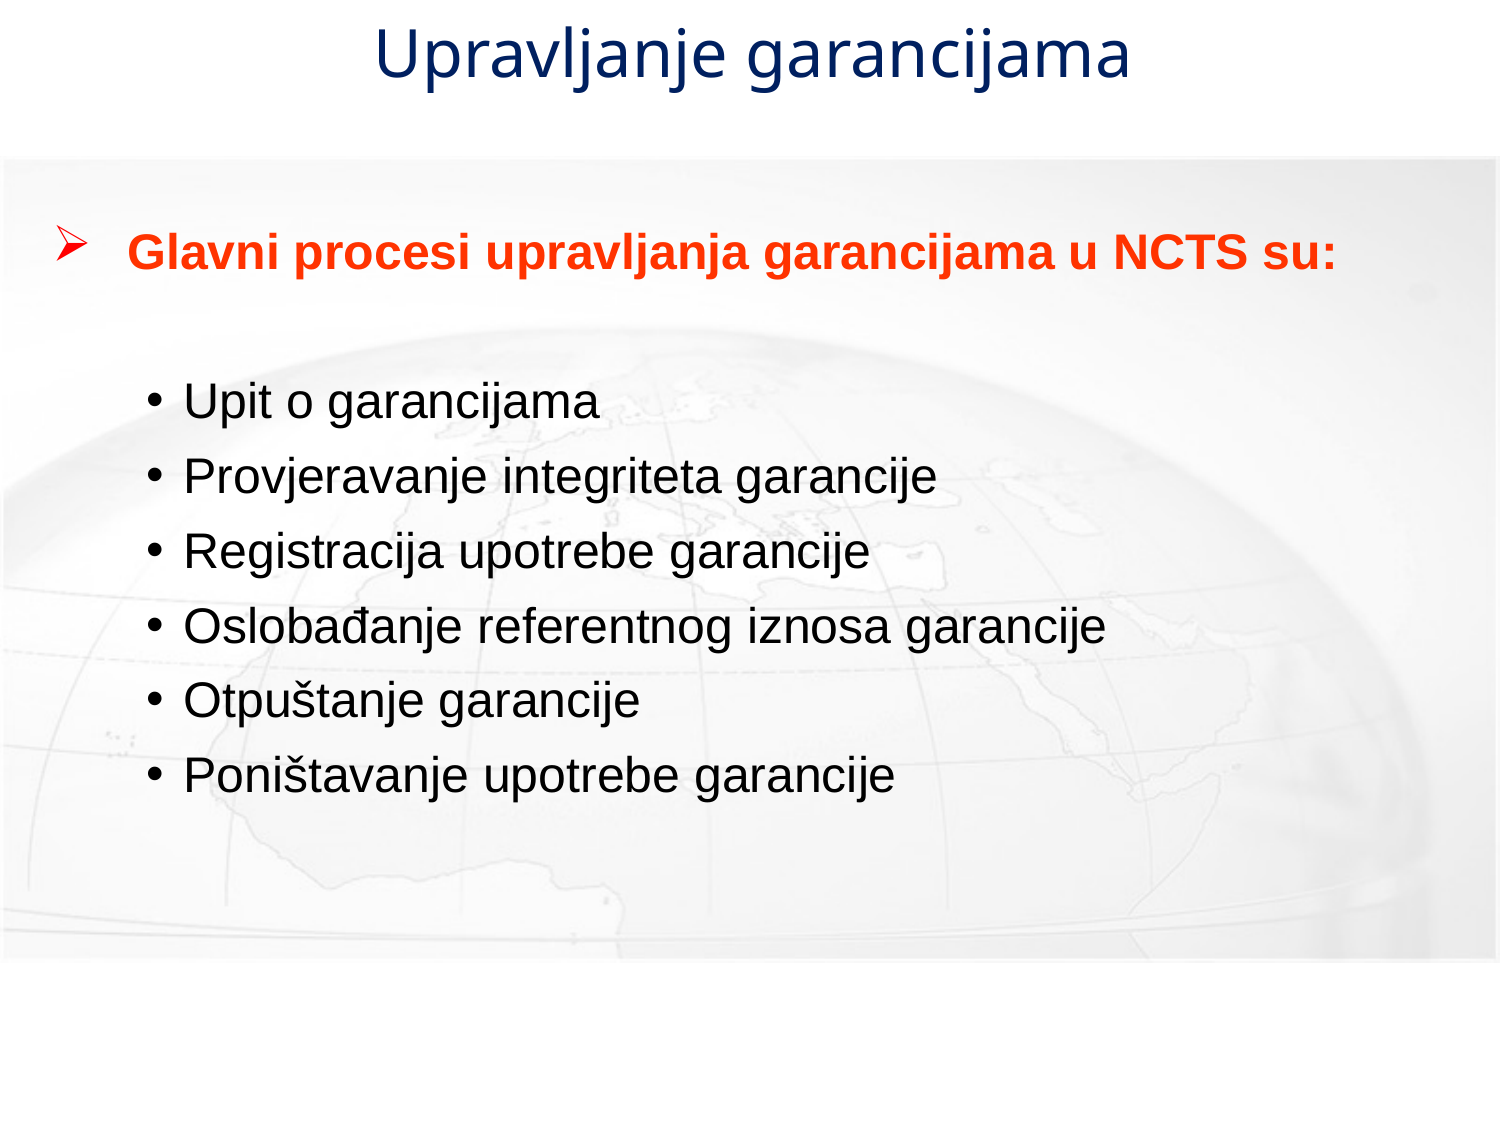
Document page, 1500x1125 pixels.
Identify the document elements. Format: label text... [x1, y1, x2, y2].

picture [0, 156, 1500, 963]
text_box Glavni procesi upravljanja garancijama u NCTS su: Upit o garancijama Provjeravanje integriteta garancije Registracija upotrebe garancije Oslobađanje referentnog iznosa garancije Otpuštanje garancije Poništavanje upotrebe garancije [37, 212, 1448, 811]
title Upravljanje garancijama [123, 12, 1418, 143]
